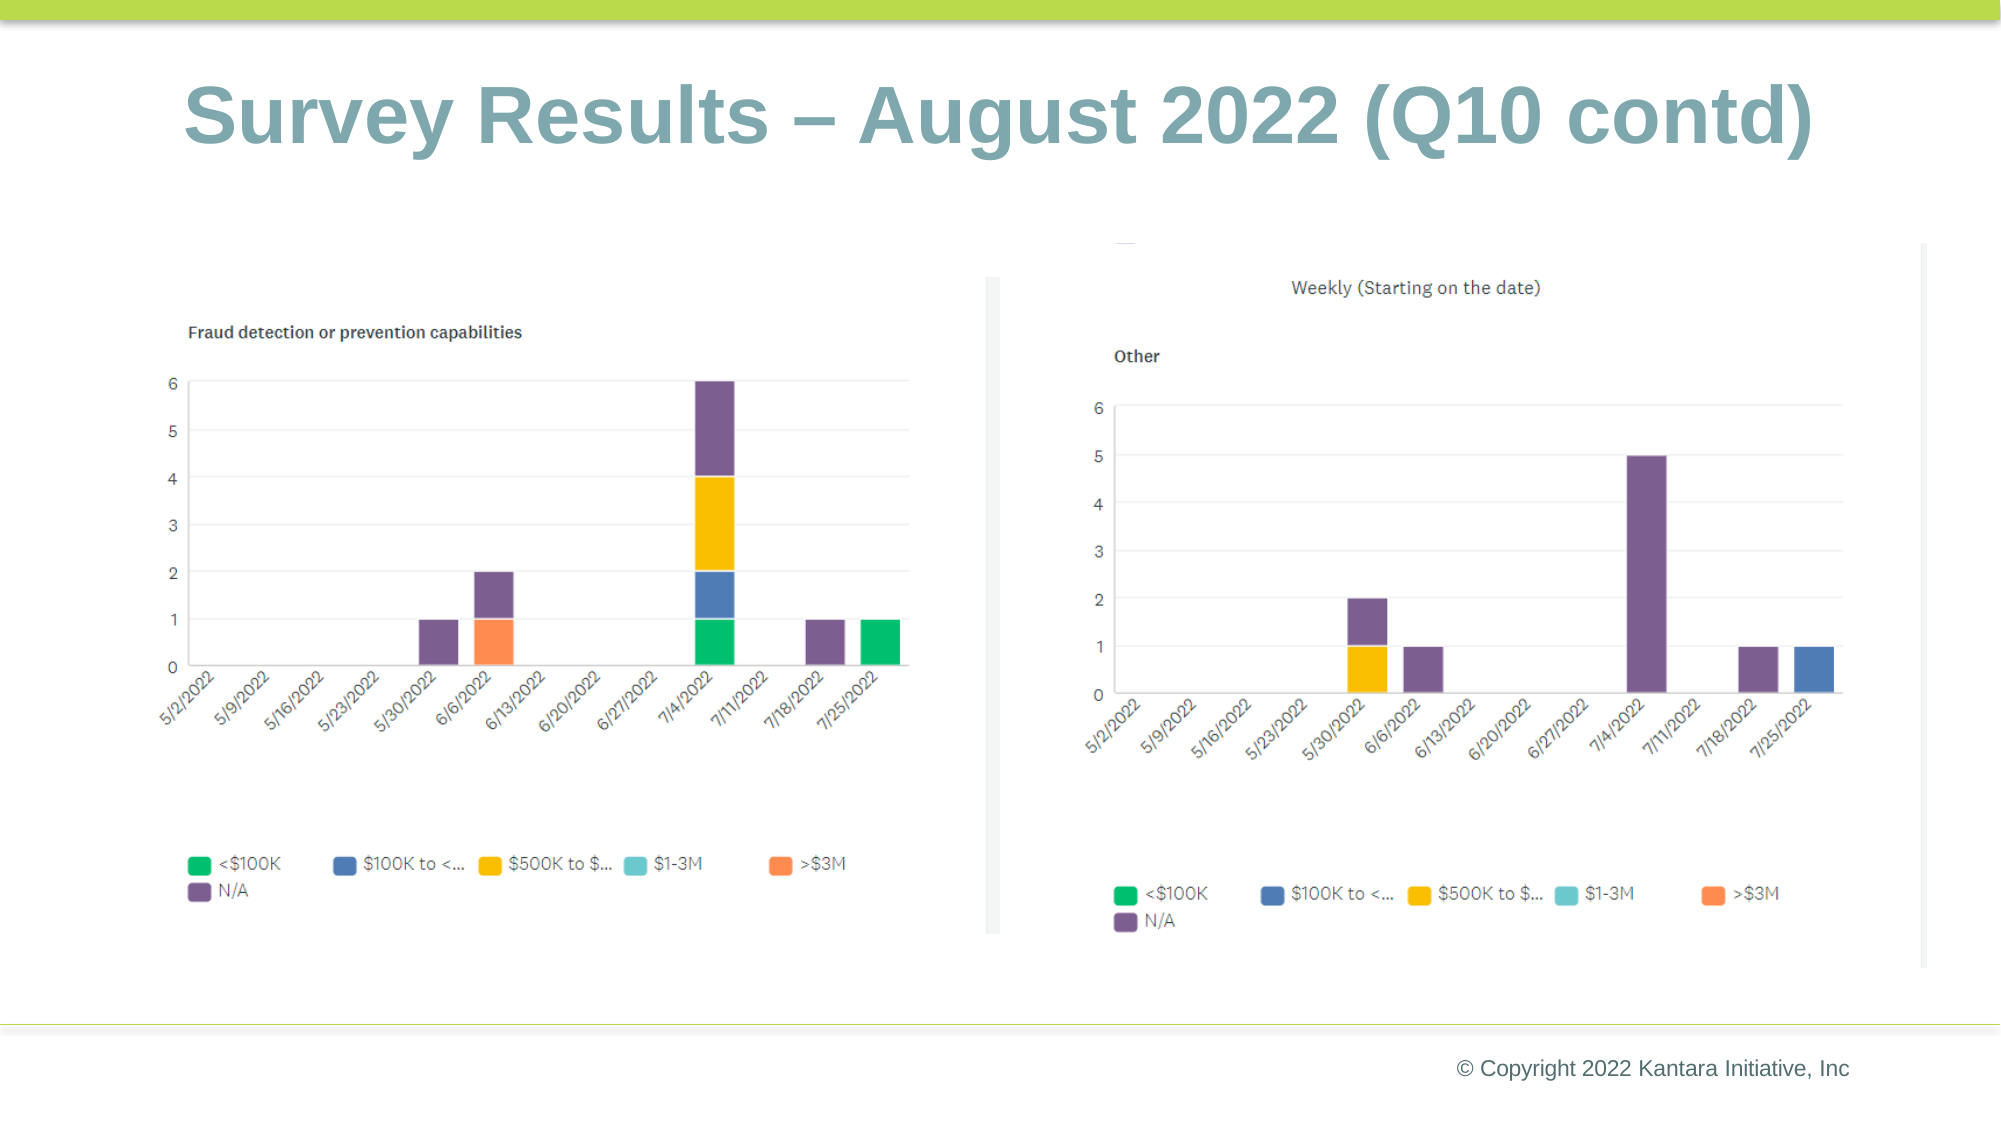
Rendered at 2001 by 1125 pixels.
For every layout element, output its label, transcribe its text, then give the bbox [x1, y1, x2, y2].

picture [11, 243, 1928, 968]
title Survey Results – August 2022 (Q10 contd) [99, 24, 1900, 199]
